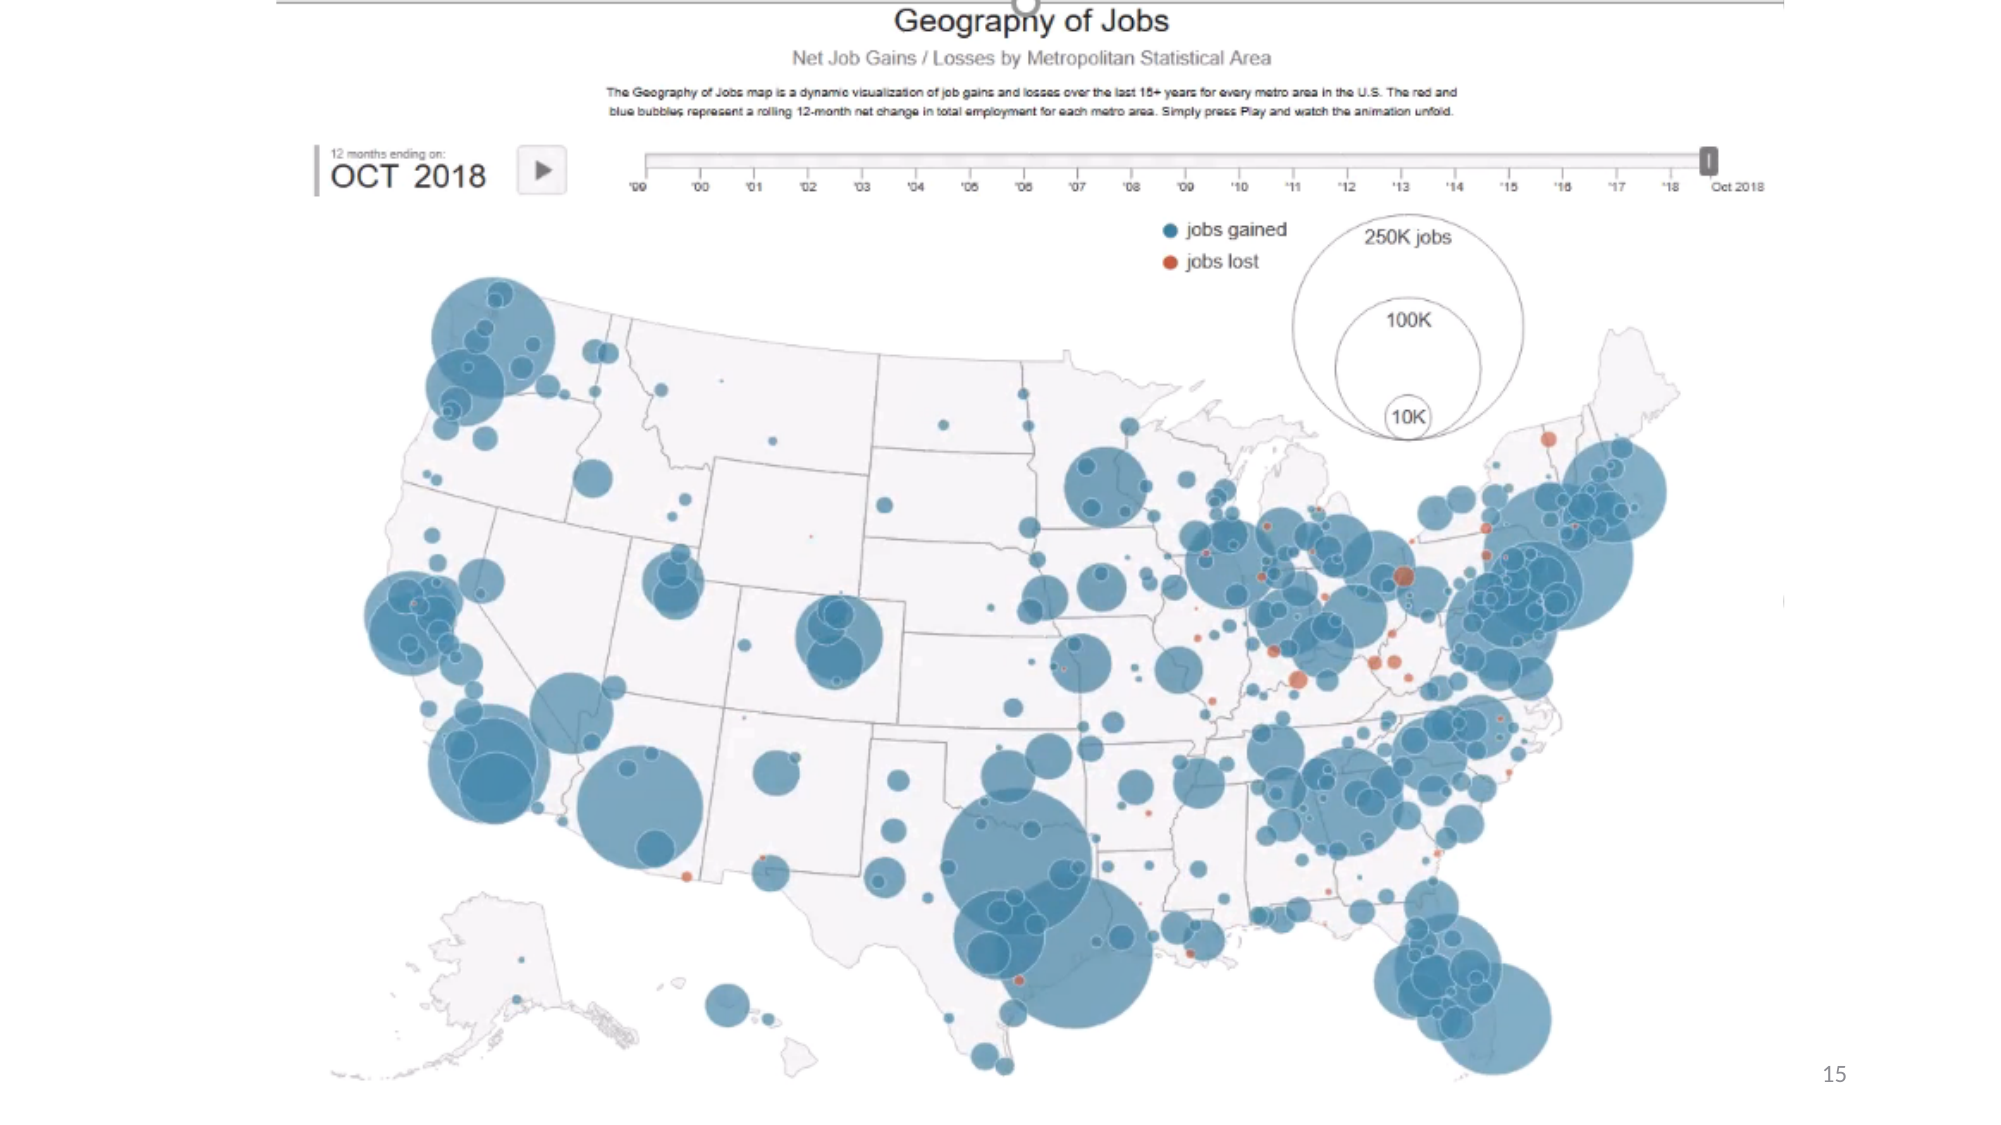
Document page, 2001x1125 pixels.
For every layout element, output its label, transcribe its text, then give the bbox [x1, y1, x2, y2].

slide_number 15 [1412, 1042, 1863, 1103]
picture [276, 0, 1785, 1088]
